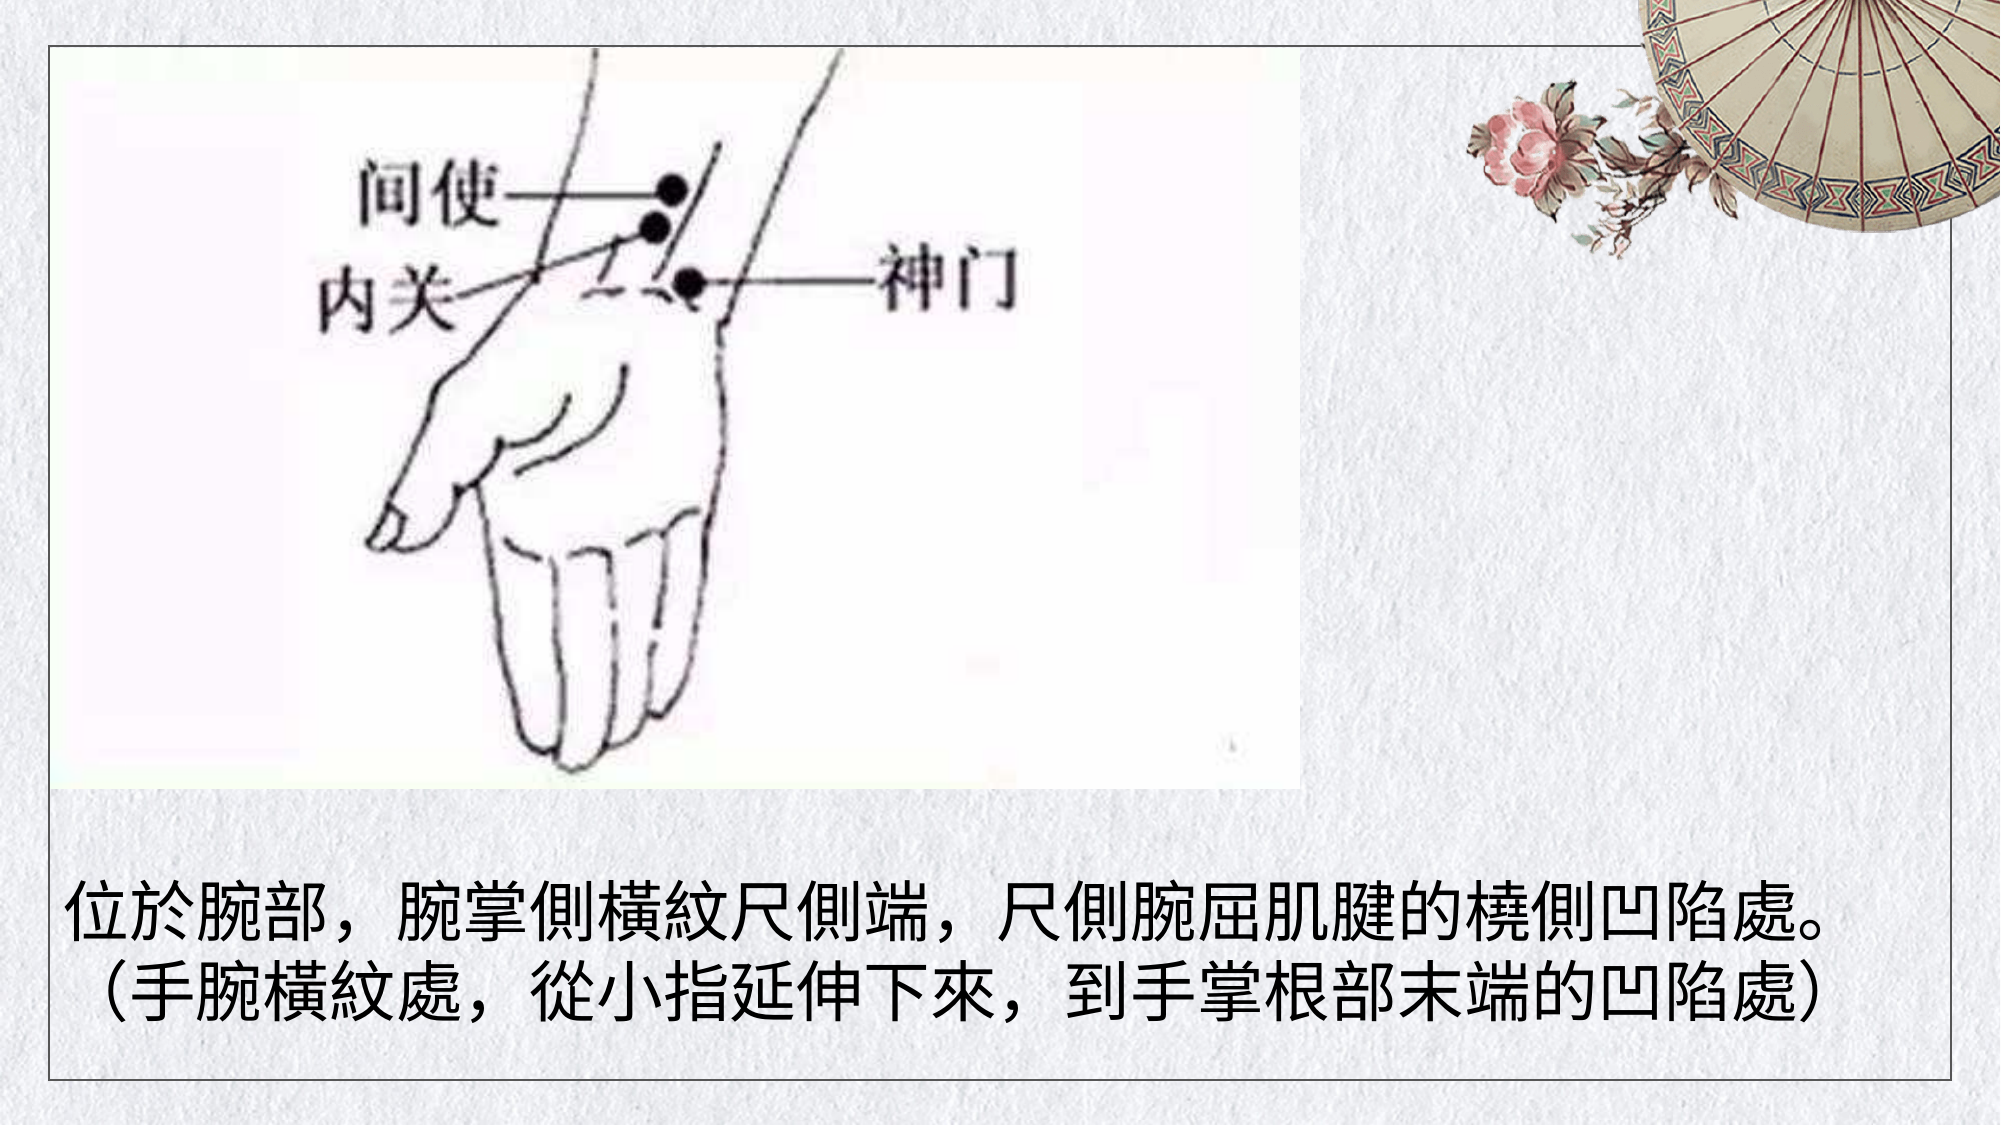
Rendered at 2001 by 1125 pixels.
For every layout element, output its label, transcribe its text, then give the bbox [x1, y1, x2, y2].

picture [0, 0, 2001, 1125]
text_box [48, 45, 1952, 1081]
text_box 位於腕部，腕掌側橫紋尺側端，尺側腕屈肌腱的橈側凹陷處。 （手腕橫紋處，從小指延伸下來，到手掌根部末端的凹陷處） [47, 862, 1880, 1118]
